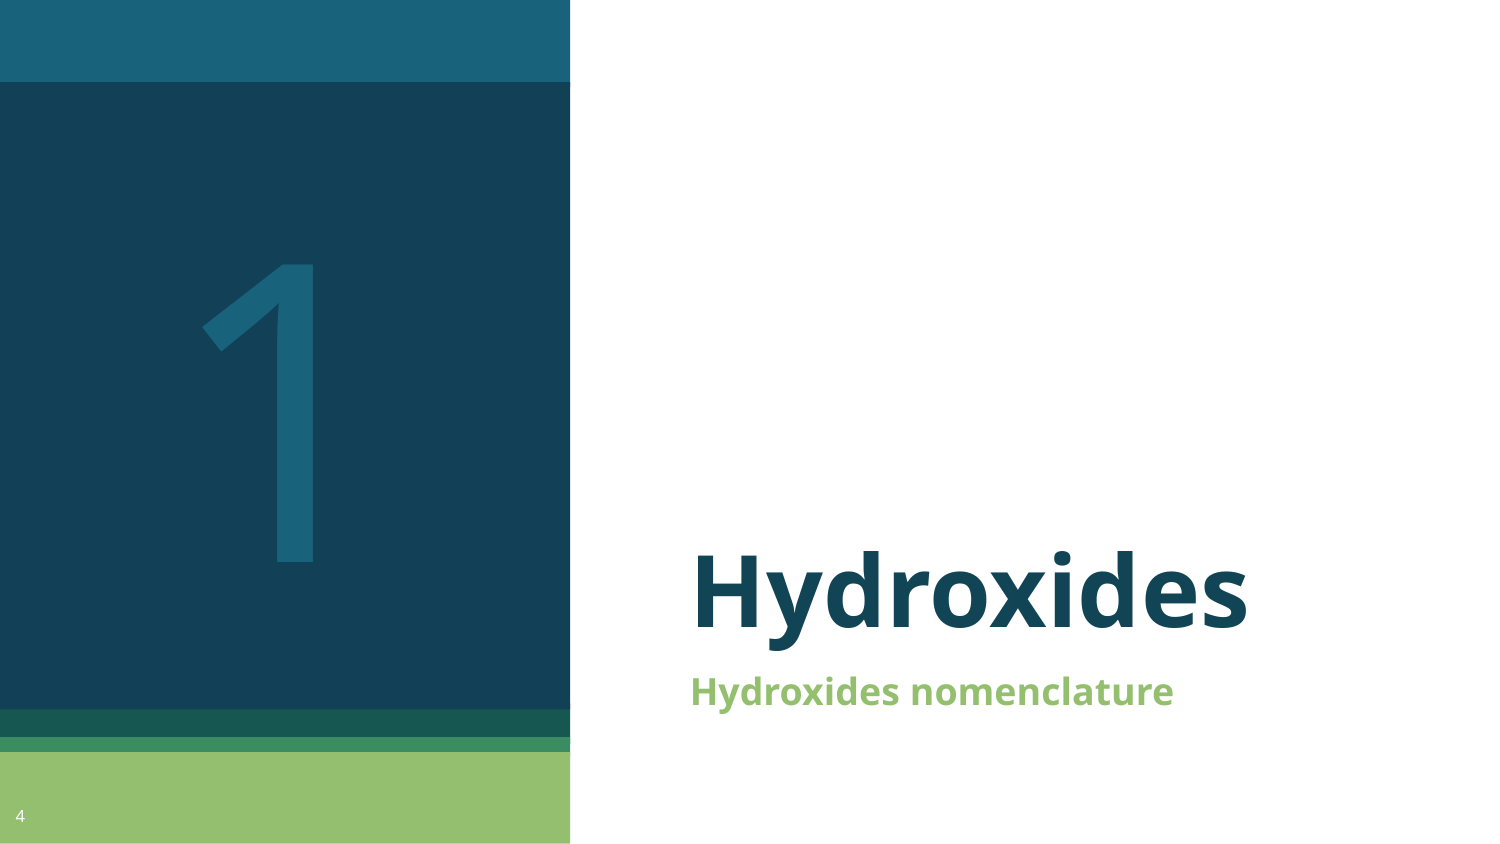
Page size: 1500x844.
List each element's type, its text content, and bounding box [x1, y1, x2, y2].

subtitle Hydroxides nomenclature [674, 653, 1414, 782]
title Hydroxides [674, 472, 1414, 653]
slide_number 4 [0, 790, 49, 844]
text_box 1 [0, 82, 570, 710]
